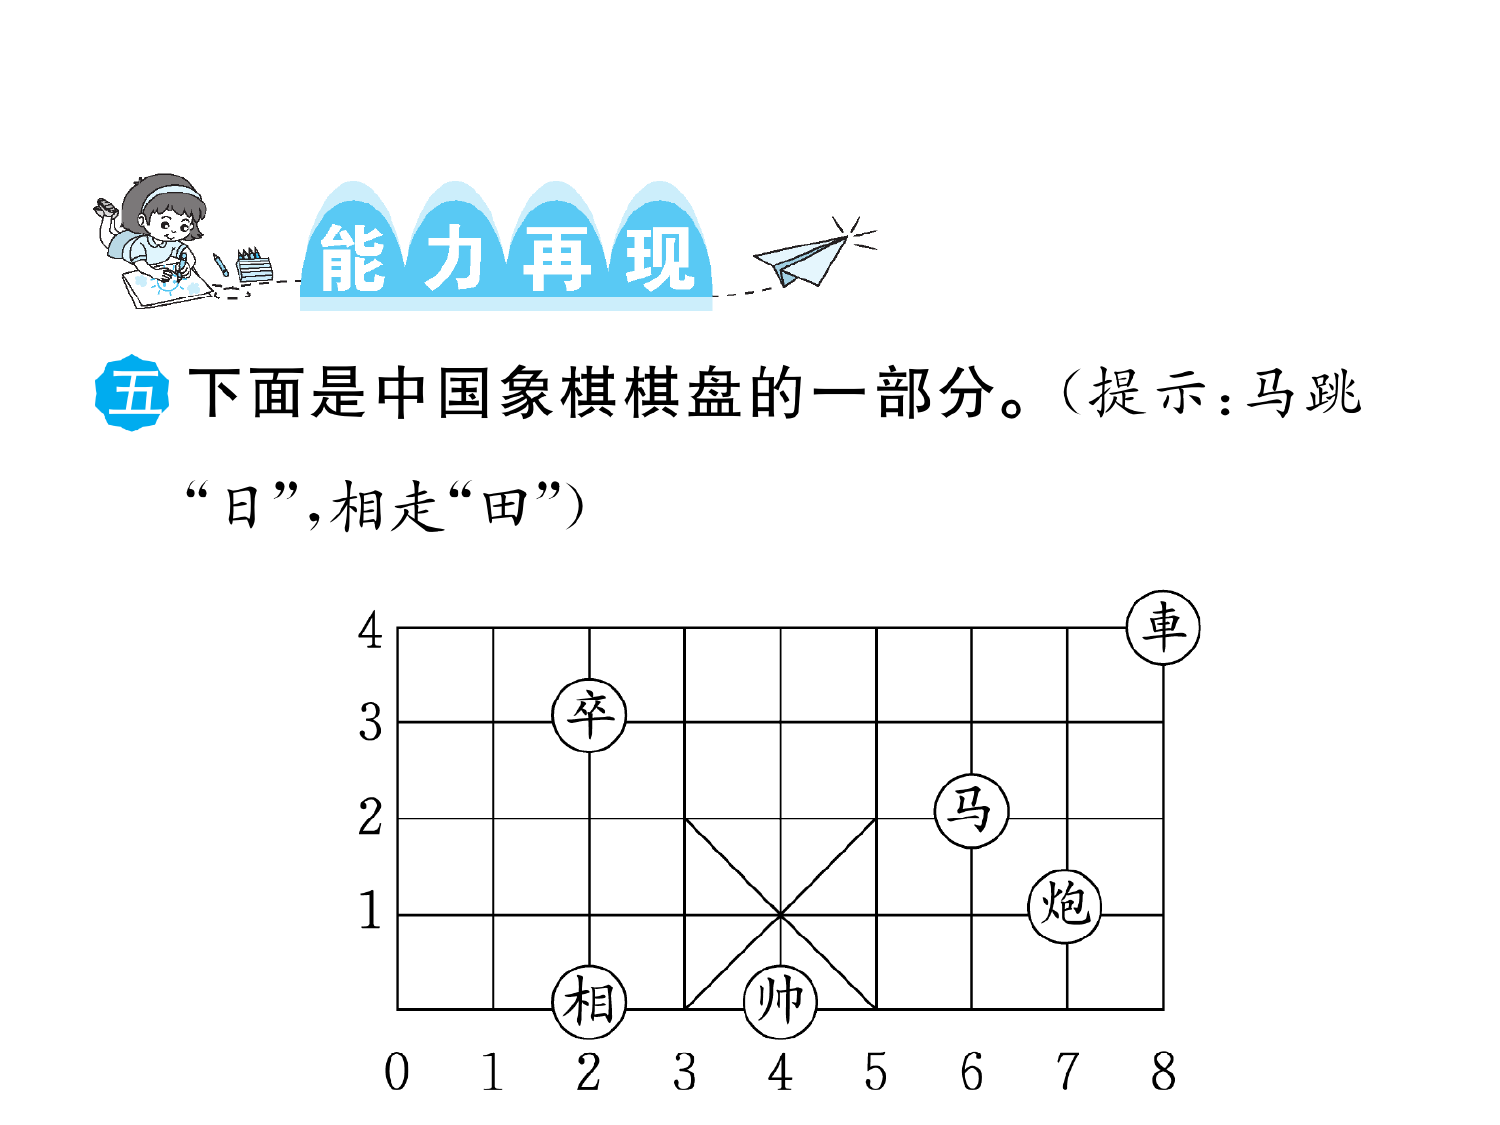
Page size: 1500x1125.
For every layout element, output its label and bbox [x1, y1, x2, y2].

picture [88, 160, 1386, 1106]
